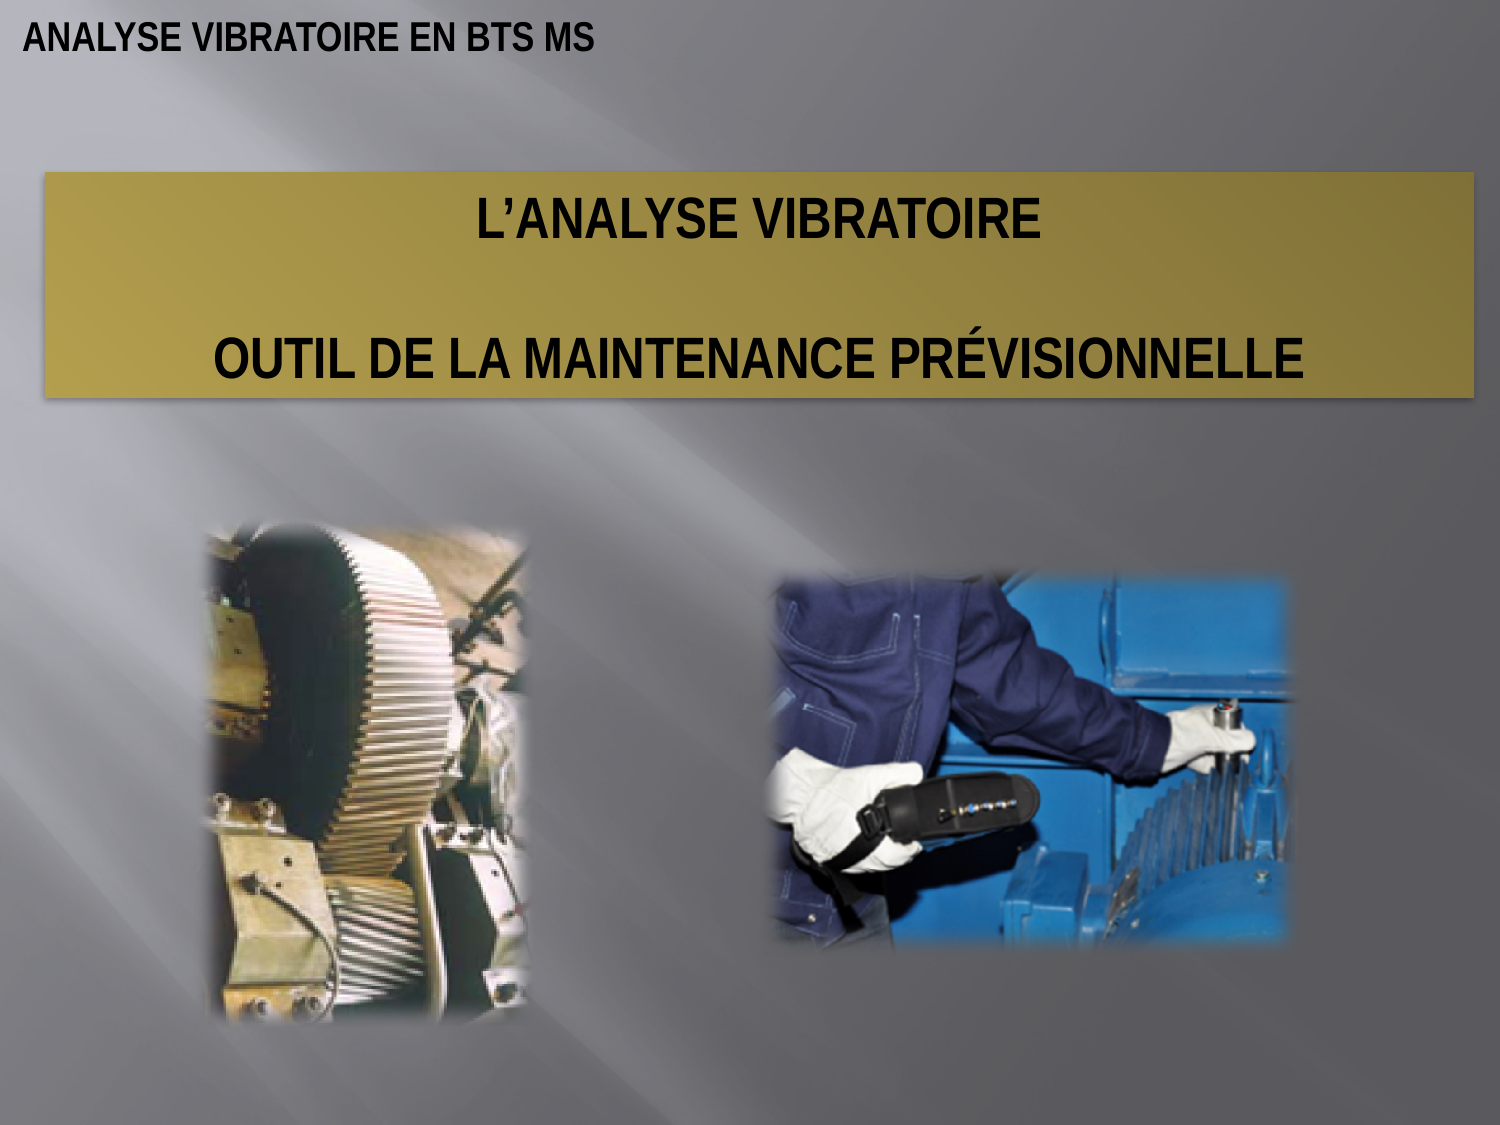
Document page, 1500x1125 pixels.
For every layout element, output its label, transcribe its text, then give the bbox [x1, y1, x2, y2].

picture [759, 562, 1304, 957]
picture [194, 514, 538, 1034]
text_box L’ANALYSE VIBRATOIRE OUTIL DE LA MAINTENANCE PRÉVISIONNELLE [44, 172, 1475, 398]
